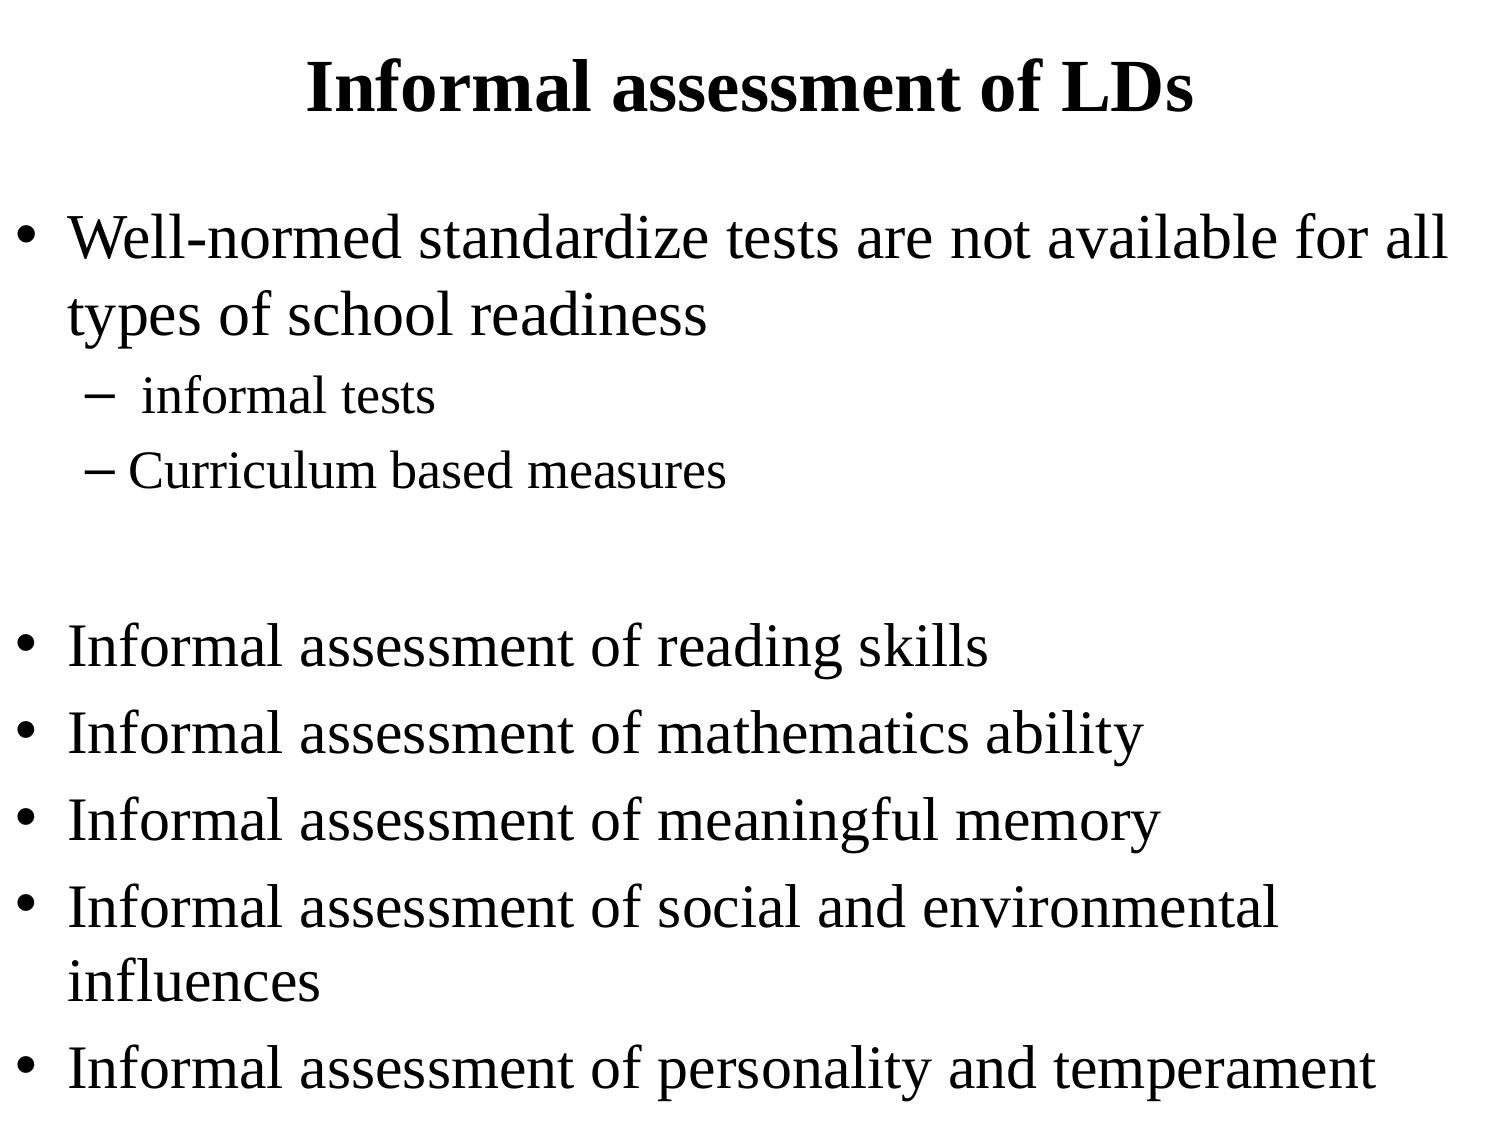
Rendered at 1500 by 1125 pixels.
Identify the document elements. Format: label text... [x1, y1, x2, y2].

title Informal assessment of LDs [0, 0, 1500, 163]
list Well-normed standardize tests are not available for all types of school readiness informal tests Curriculum based measures Informal assessment of reading skills Informal assessment of mathematics ability Informal assessment of meaningful memory Informal assessment of social and environmental influences Informal assessment of personality and temperament [0, 187, 1500, 1125]
